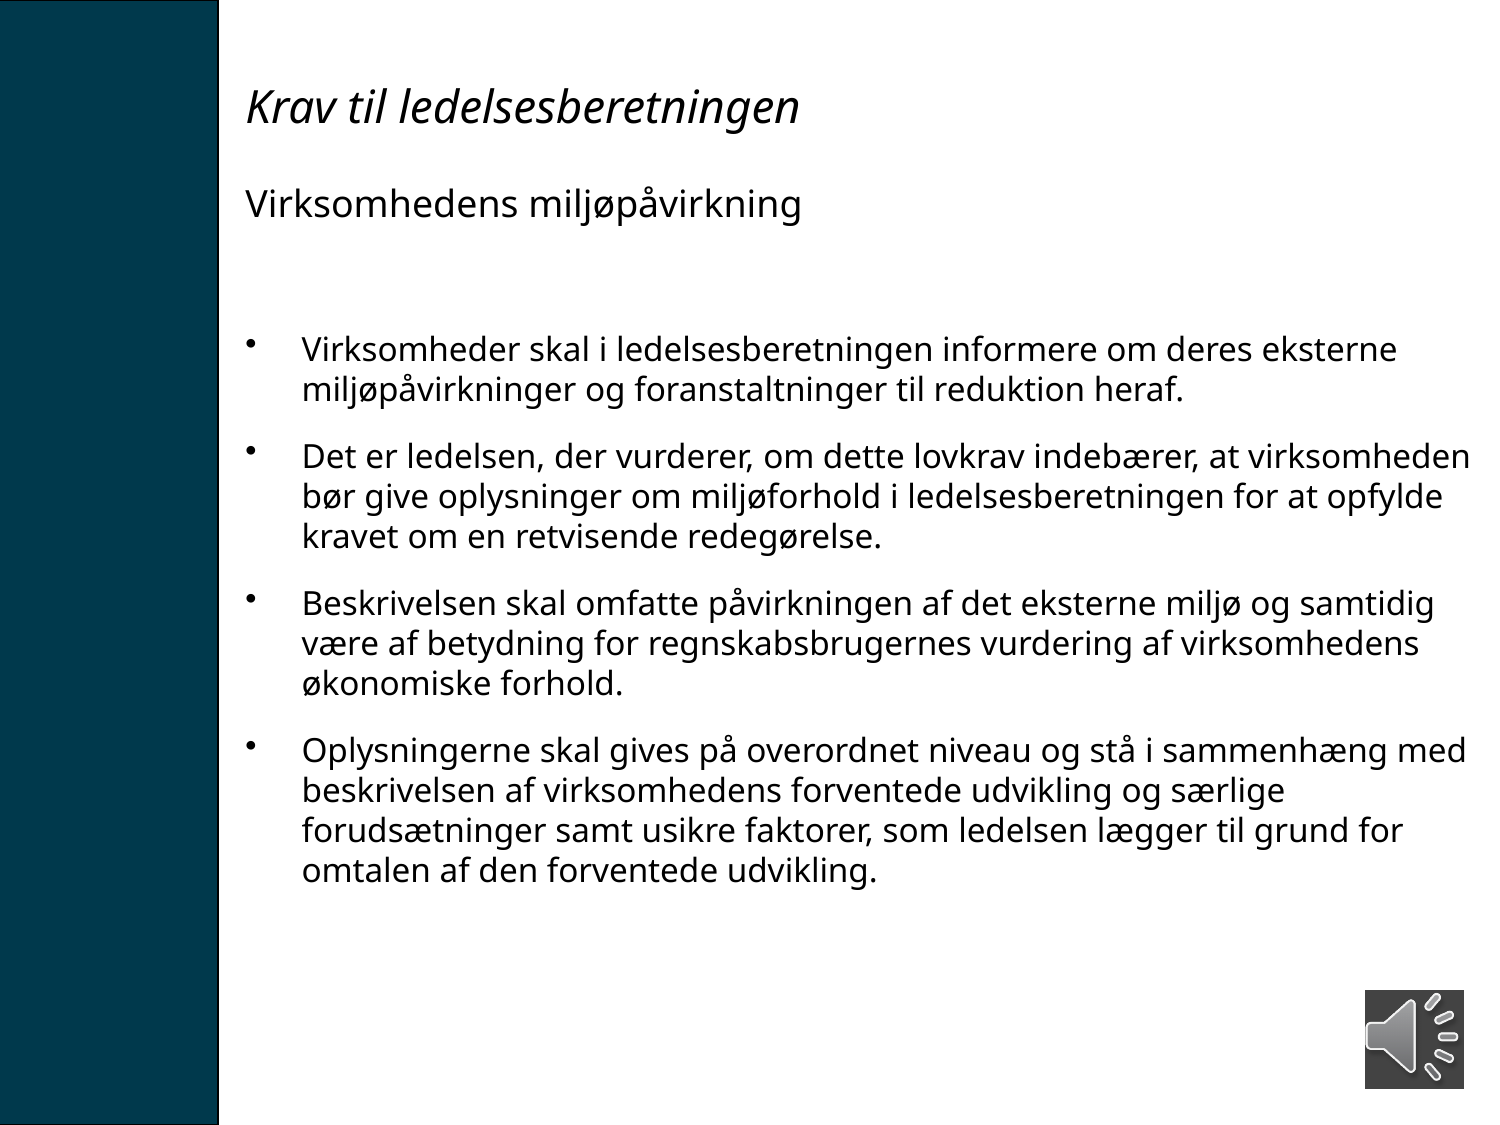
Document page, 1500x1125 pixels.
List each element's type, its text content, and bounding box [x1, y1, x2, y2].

list Virksomhedens miljøpåvirkning [230, 172, 1498, 250]
title Krav til ledelsesberetningen [230, 50, 1500, 161]
picture [1364, 989, 1465, 1090]
list Virksomheder skal i ledelsesberetningen informere om deres eksterne miljøpåvirkninger og foranstaltninger til reduktion heraf. Det er ledelsen, der vurderer, om dette lovkrav indebærer, at virksomheden bør give oplysninger om miljøforhold i ledelsesberetningen for at opfylde kravet om en retvisende redegørelse. Beskrivelsen skal omfatte påvirkningen af det eksterne miljø og samtidig være af betydning for regnskabsbrugernes vurdering af virksomhedens økonomiske forhold. Oplysningerne skal gives på overordnet niveau og stå i sammenhæng med beskrivelsen af virksomhedens forventede udvikling og særlige forudsætninger samt usikre faktorer, som ledelsen lægger til grund for omtalen af den forventede udvikling. [230, 275, 1500, 1000]
